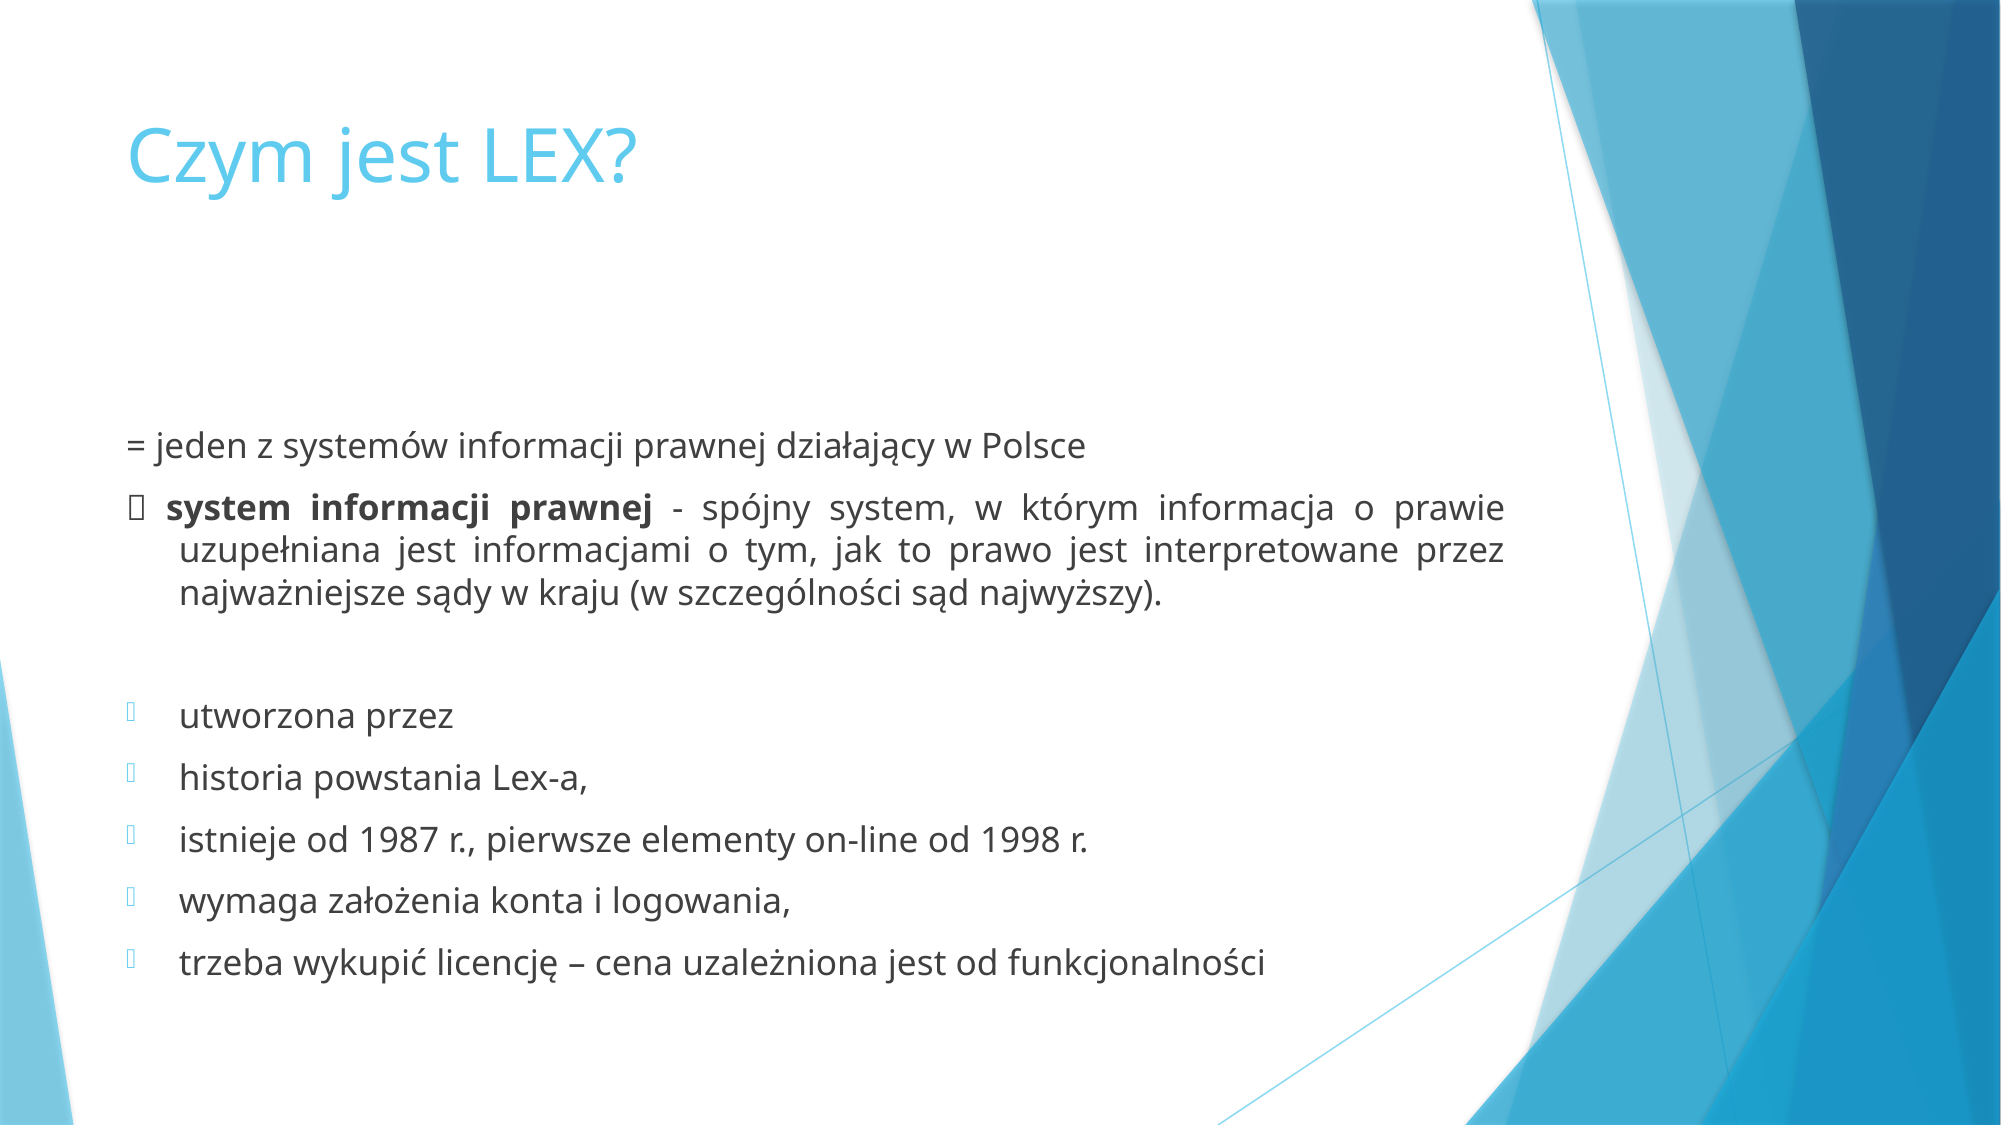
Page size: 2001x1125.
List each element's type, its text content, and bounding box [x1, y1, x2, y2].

title Czym jest LEX? [111, 99, 1522, 317]
list = jeden z systemów informacji prawnej działający w Polsce  system informacji prawnej - spójny system, w którym informacja o prawie uzupełniana jest informacjami o tym, jak to prawo jest interpretowane przez najważniejsze sądy w kraju (w szczególności sąd najwyższy). utworzona przez historia powstania Lex-a, istnieje od 1987 r., pierwsze elementy on-line od 1998 r. wymaga założenia konta i logowania, trzeba wykupić licencję – cena uzależniona jest od funkcjonalności [111, 354, 1522, 992]
